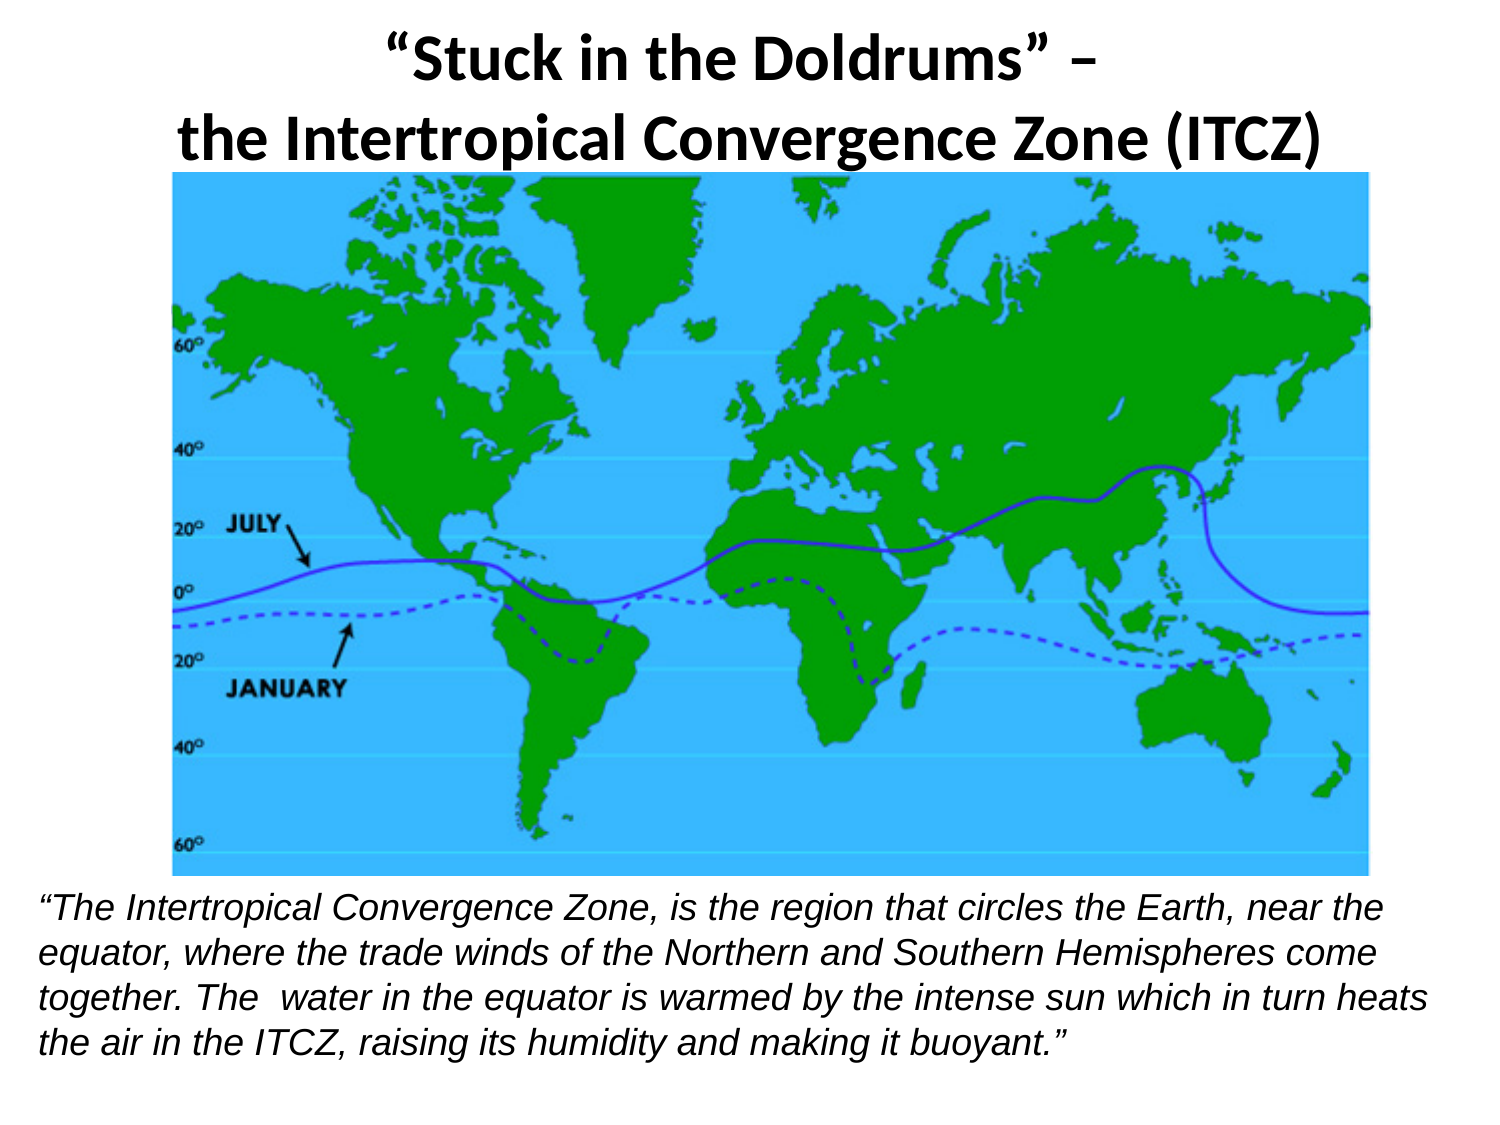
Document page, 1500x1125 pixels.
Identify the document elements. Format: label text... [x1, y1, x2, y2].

title “Stuck in the Doldrums” – the Intertropical Convergence Zone (ITCZ) [75, 0, 1425, 188]
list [170, 172, 1373, 876]
text_box “The Intertropical Convergence Zone, is the region that circles the Earth, near the equator, where the trade winds of the Northern and Southern Hemispheres come together. The water in the equator is warmed by the intense sun which in turn heats the air in the ITCZ, raising its humidity and making it buoyant.” [23, 875, 1477, 1071]
